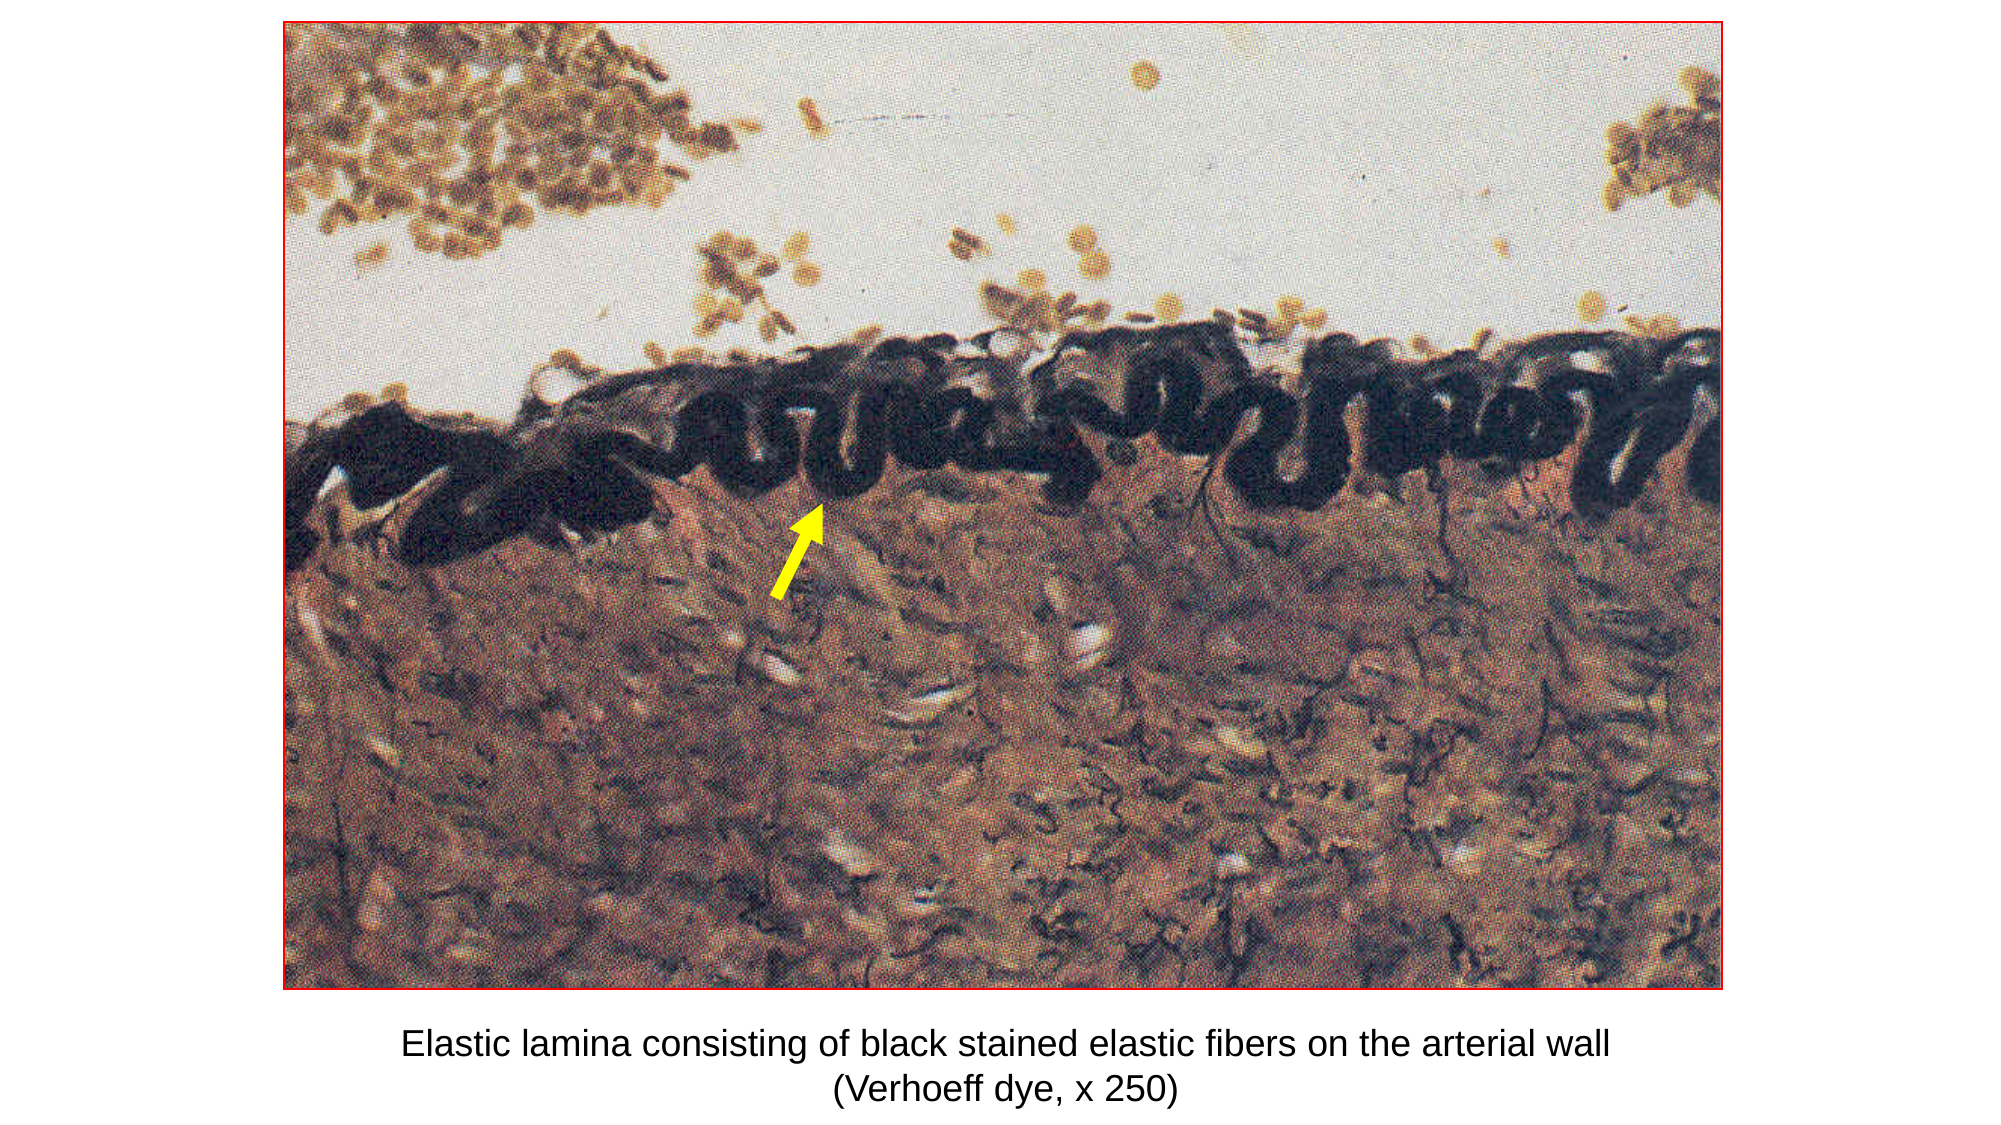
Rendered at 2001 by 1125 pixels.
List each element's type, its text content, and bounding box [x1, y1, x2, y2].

picture [285, 23, 1721, 988]
text_box Elastic lamina consisting of black stained elastic fibers on the arterial wall (Verhoeff dye, x 250) [338, 1011, 1674, 1117]
